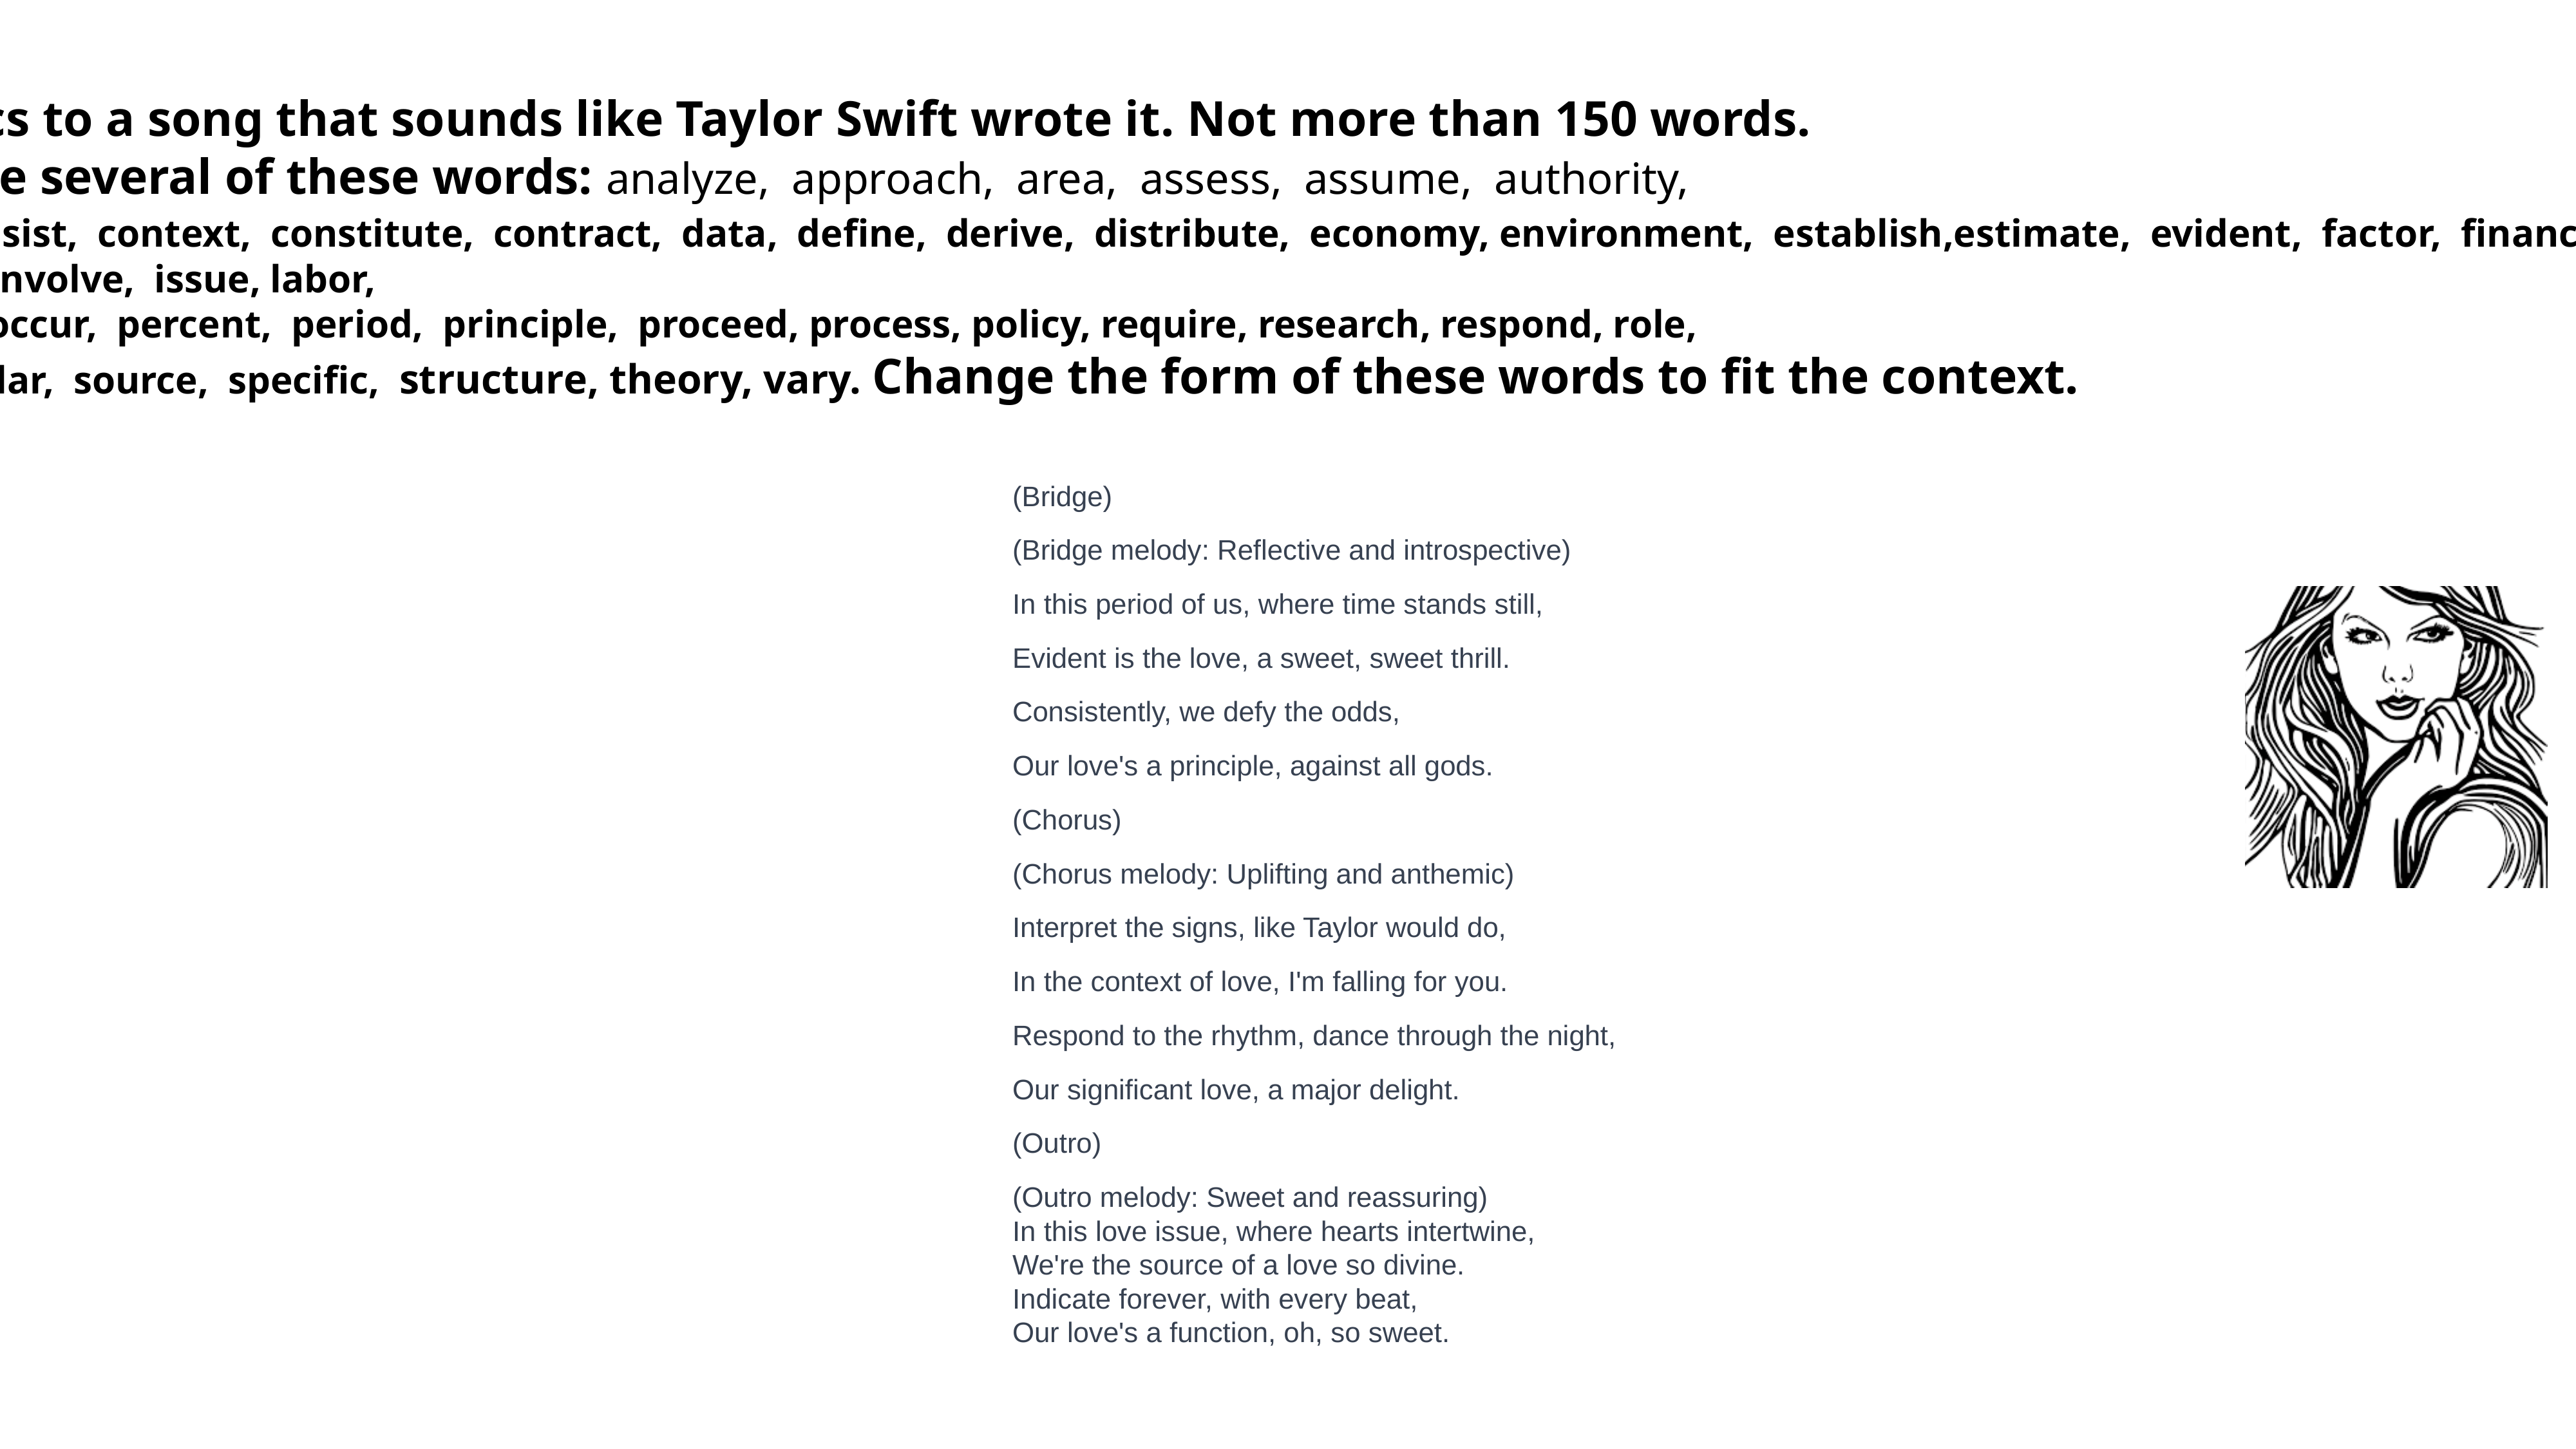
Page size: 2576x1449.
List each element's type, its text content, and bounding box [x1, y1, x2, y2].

text_box Prompt 10: Write the lyrics to a song that sounds like Taylor Swift wrote it. Not more than 150 words. Include Include several of these words: analyze, approach, area, assess, assume, authority, available, benefit, concept, consist, context, constitute, contract, data, define, derive, distribute, economy, environment, establish,estimate, evident, factor, finance, formula, function, income, indicate, individual, interpret, involve, issue, labor, legal, legislate, major, method, occur, percent, period, principle, proceed, process, policy, require, research, respond, role, section, sector, significant, similar, source, specific, structure, theory, vary. Change the form of these words to fit the context. [0, 82, 2576, 409]
picture [2245, 586, 2548, 889]
text_box (Bridge) (Bridge melody: Reflective and introspective) In this period of us, where time stands still, Evident is the love, a sweet, sweet thrill. Consistently, we defy the odds, Our love's a principle, against all gods. (Chorus) (Chorus melody: Uplifting and anthemic) Interpret the signs, like Taylor would do, In the context of love, I'm falling for you. Respond to the rhythm, dance through the night, Our significant love, a major delight. (Outro) (Outro melody: Sweet and reassuring) In this love issue, where hearts intertwine, We're the source of a love so divine. Indicate forever, with every beat, Our love's a function, oh, so sweet. [1007, 472, 1623, 1449]
